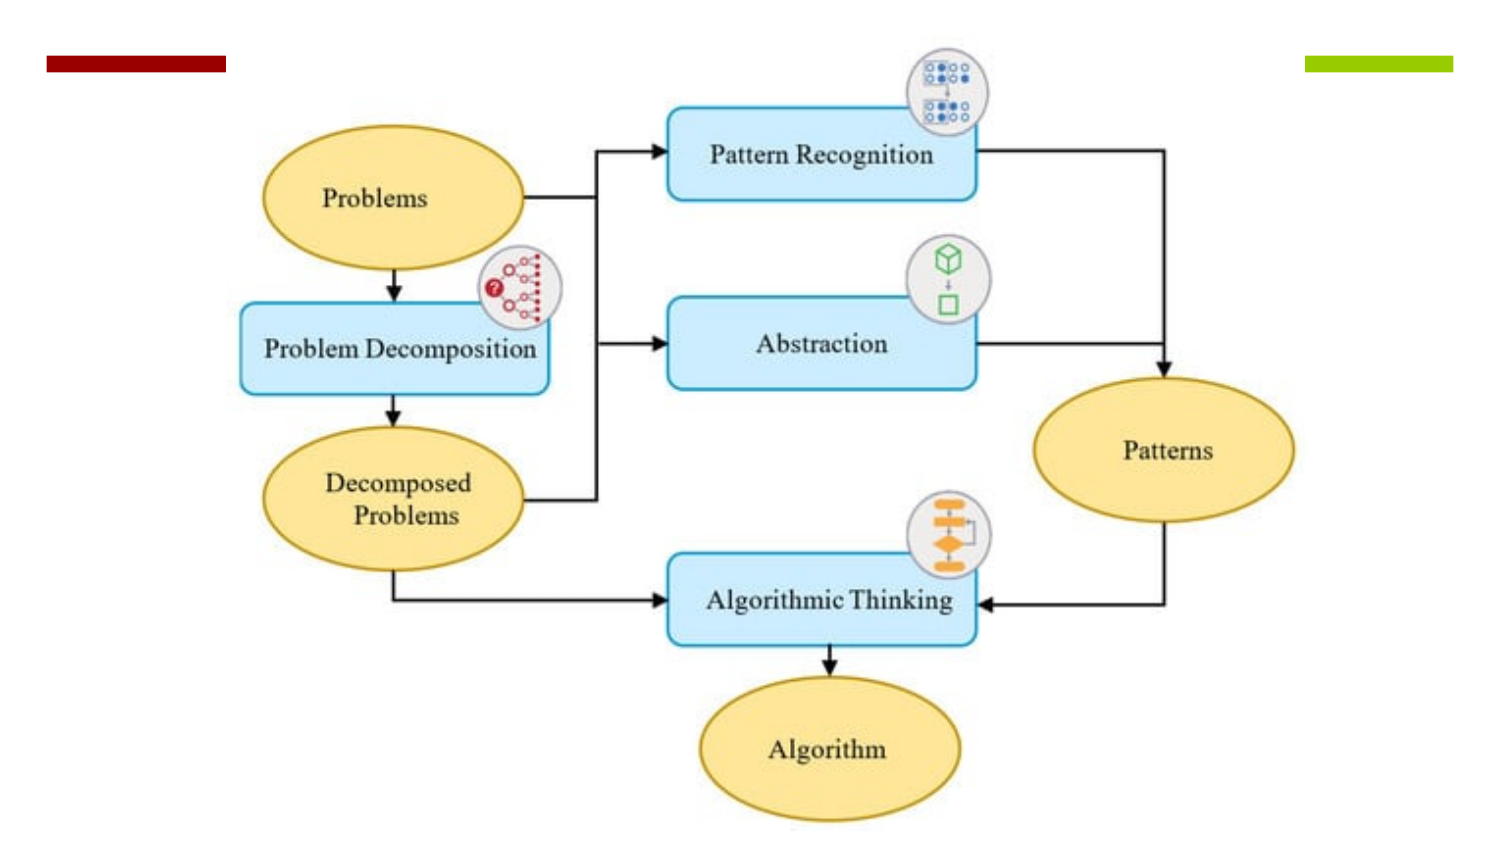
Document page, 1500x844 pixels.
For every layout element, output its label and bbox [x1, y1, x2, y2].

picture [225, 34, 1306, 832]
